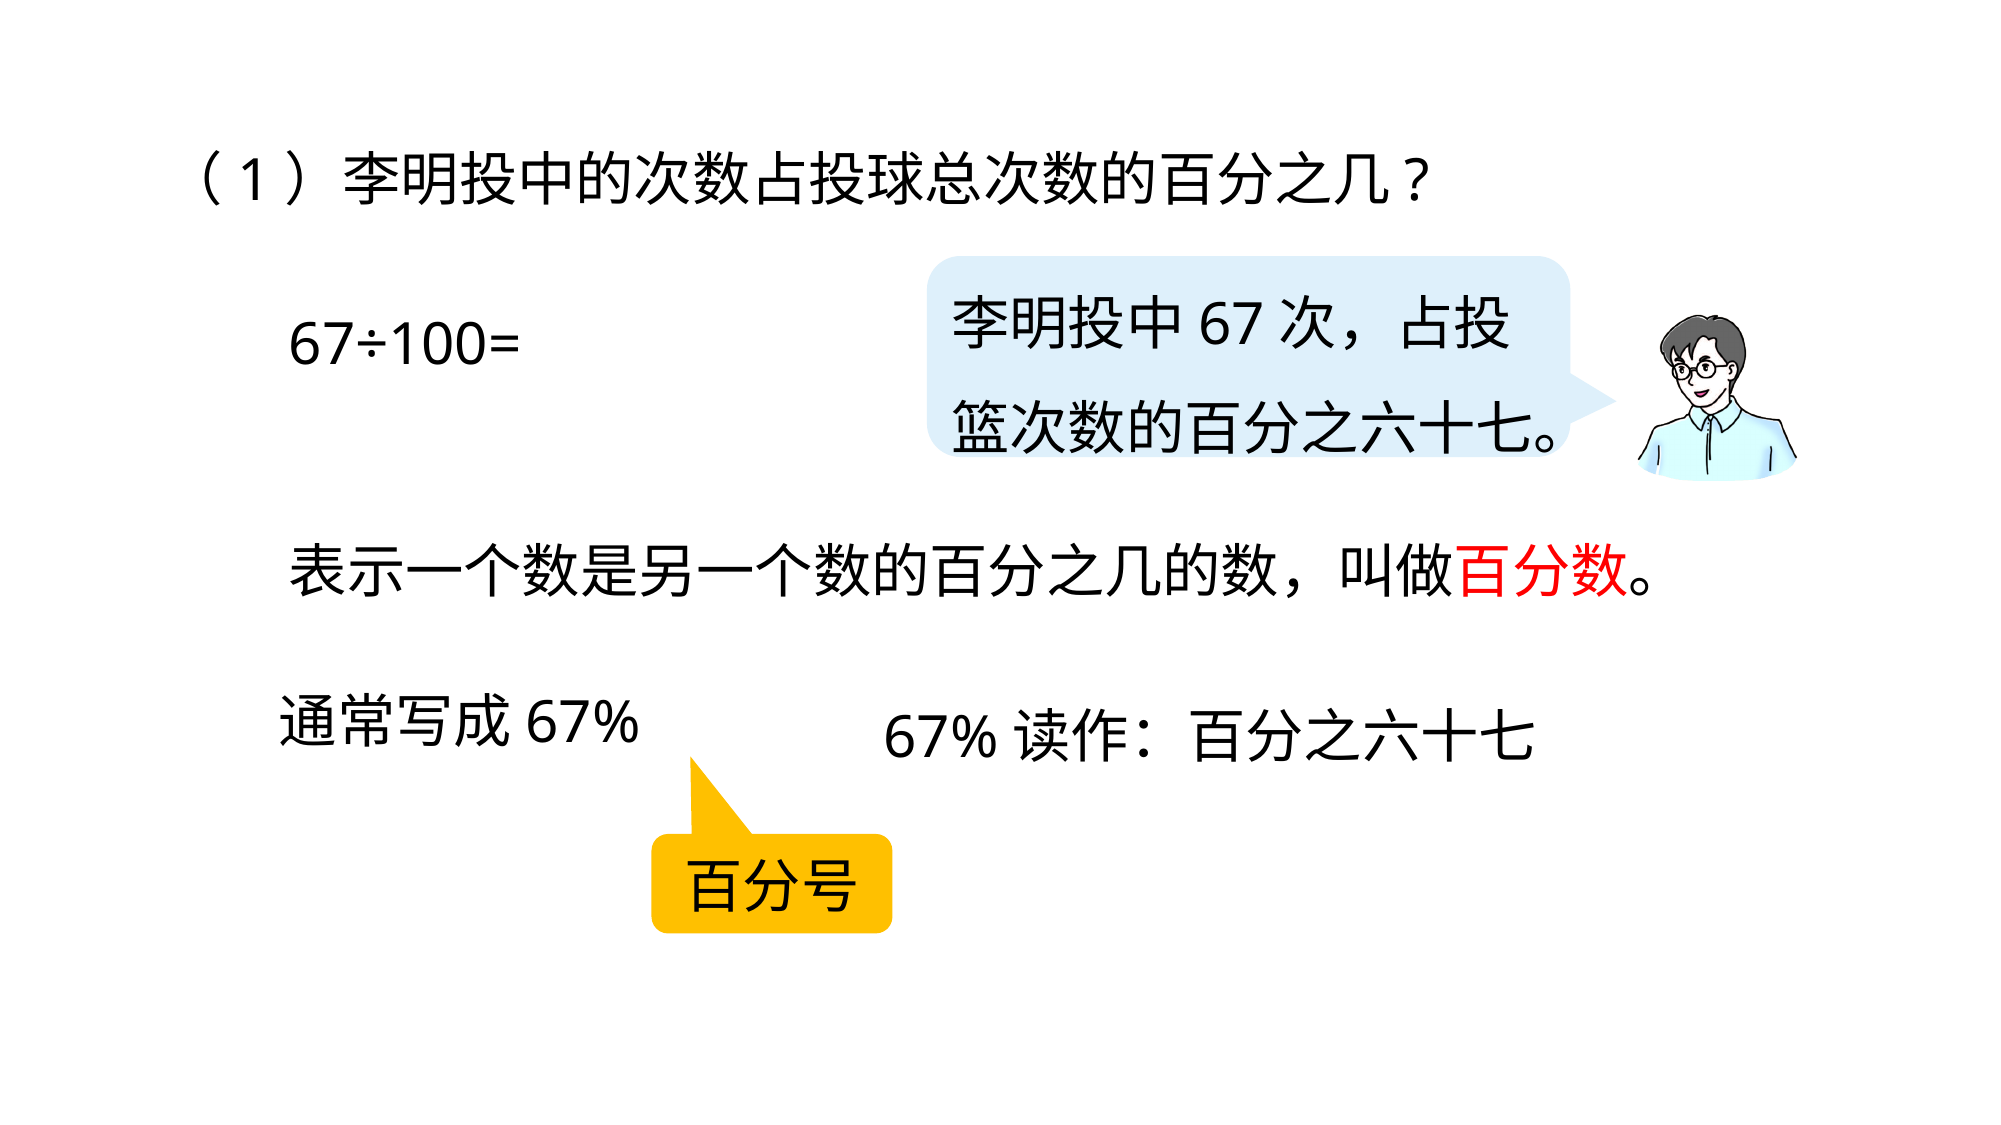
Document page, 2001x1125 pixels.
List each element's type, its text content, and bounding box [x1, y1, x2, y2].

text_box （1）李明投中的次数占投球总次数的百分之几? [150, 134, 1500, 220]
picture [1637, 291, 1799, 506]
text_box 表示一个数是另一个数的百分之几的数，叫做百分数。 [274, 526, 1820, 612]
text_box 百分号 [650, 753, 894, 935]
text_box 李明投中67次，占投篮次数的百分之六十七。 [925, 254, 1619, 459]
text_box 67%读作：百分之六十七 [868, 691, 1571, 777]
